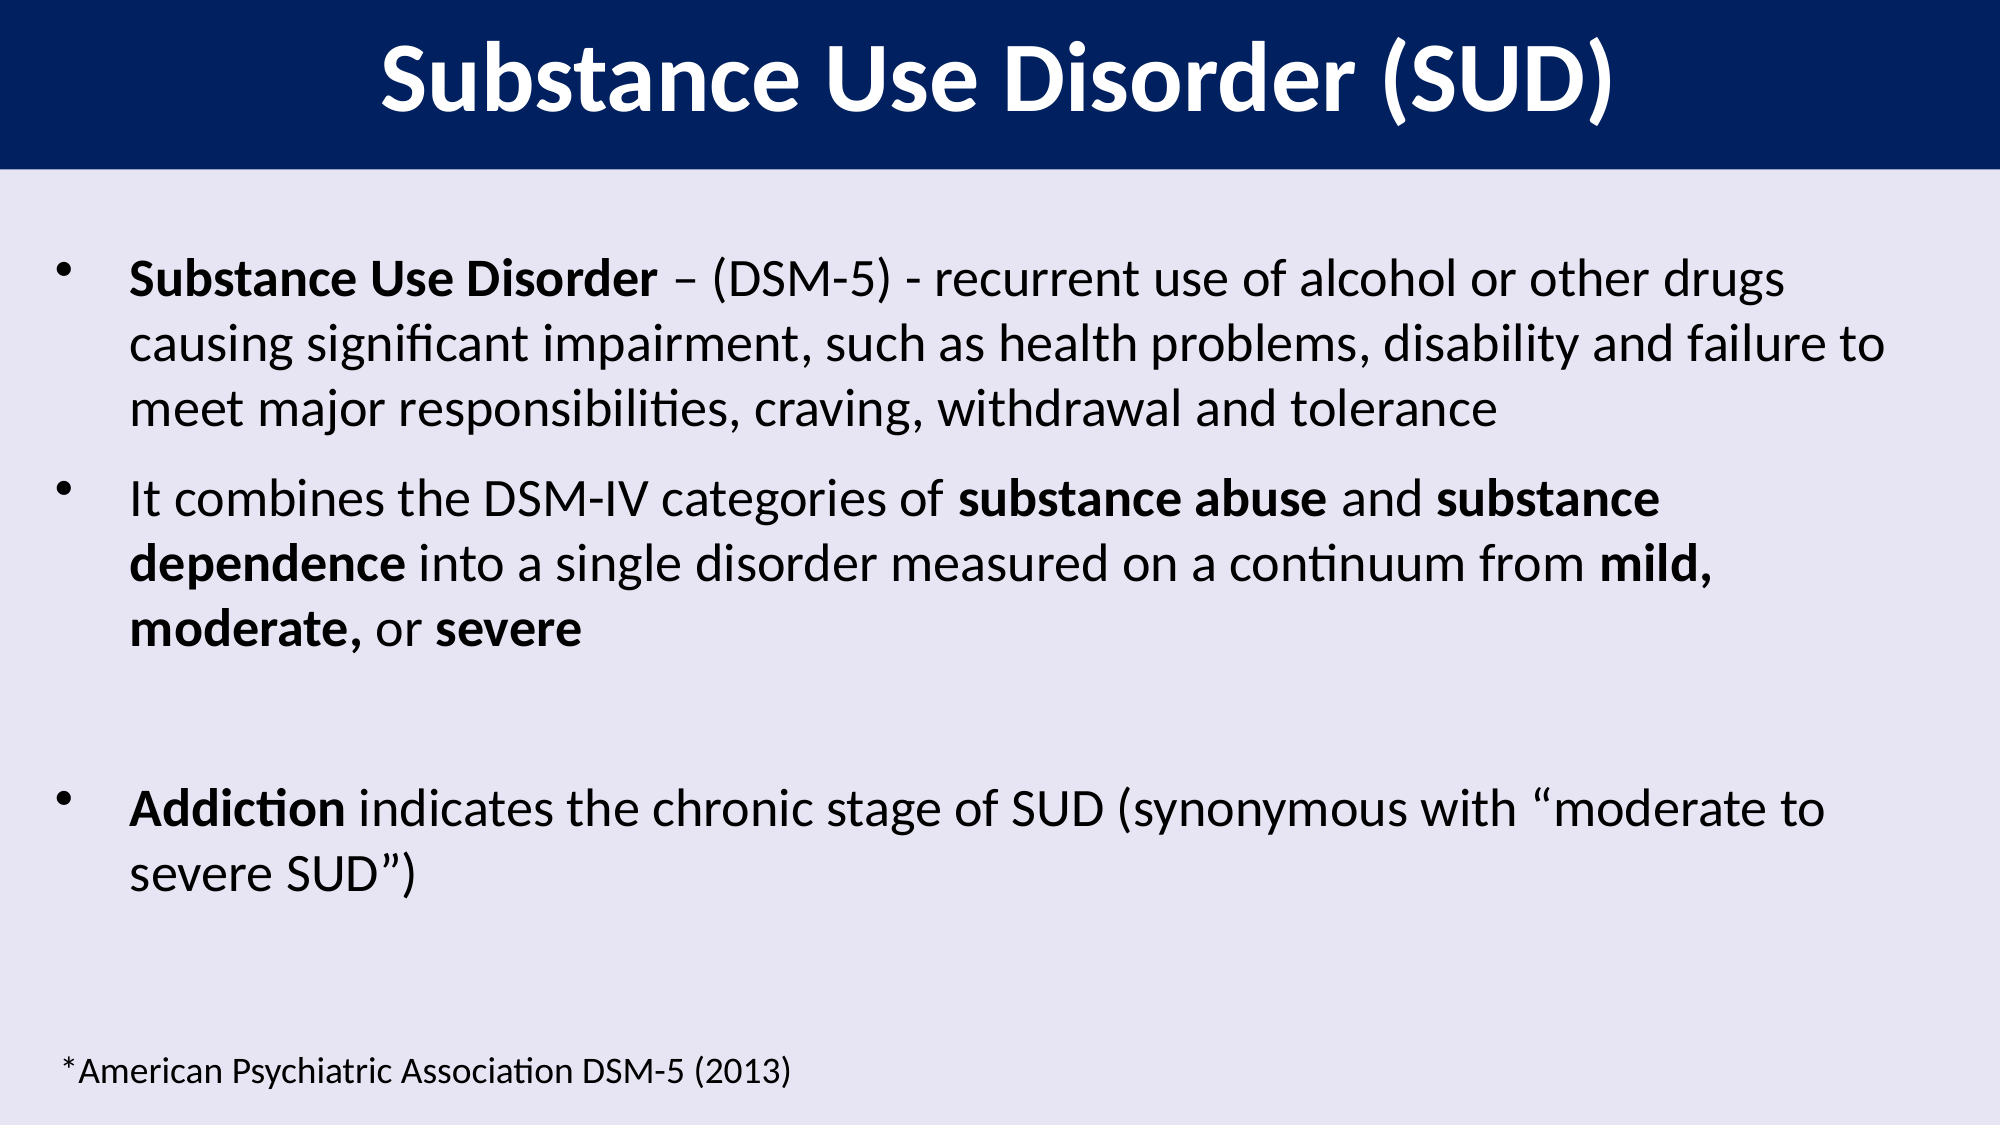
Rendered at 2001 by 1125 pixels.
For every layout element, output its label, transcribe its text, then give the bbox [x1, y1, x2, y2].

text_box *American Psychiatric Association DSM-5 (2013) [44, 1038, 808, 1098]
title Substance Use Disorder (SUD) [0, 0, 2000, 170]
text_box Substance Use Disorder – (DSM-5) - recurrent use of alcohol or other drugs causing significant impairment, such as health problems, disability and failure to meet major responsibilities, craving, withdrawal and tolerance It combines the DSM-IV categories of substance abuse and substance dependence into a single disorder measured on a continuum from mild, moderate, or severe Addiction indicates the chronic stage of SUD (synonymous with “moderate to severe SUD”) [40, 235, 1948, 910]
